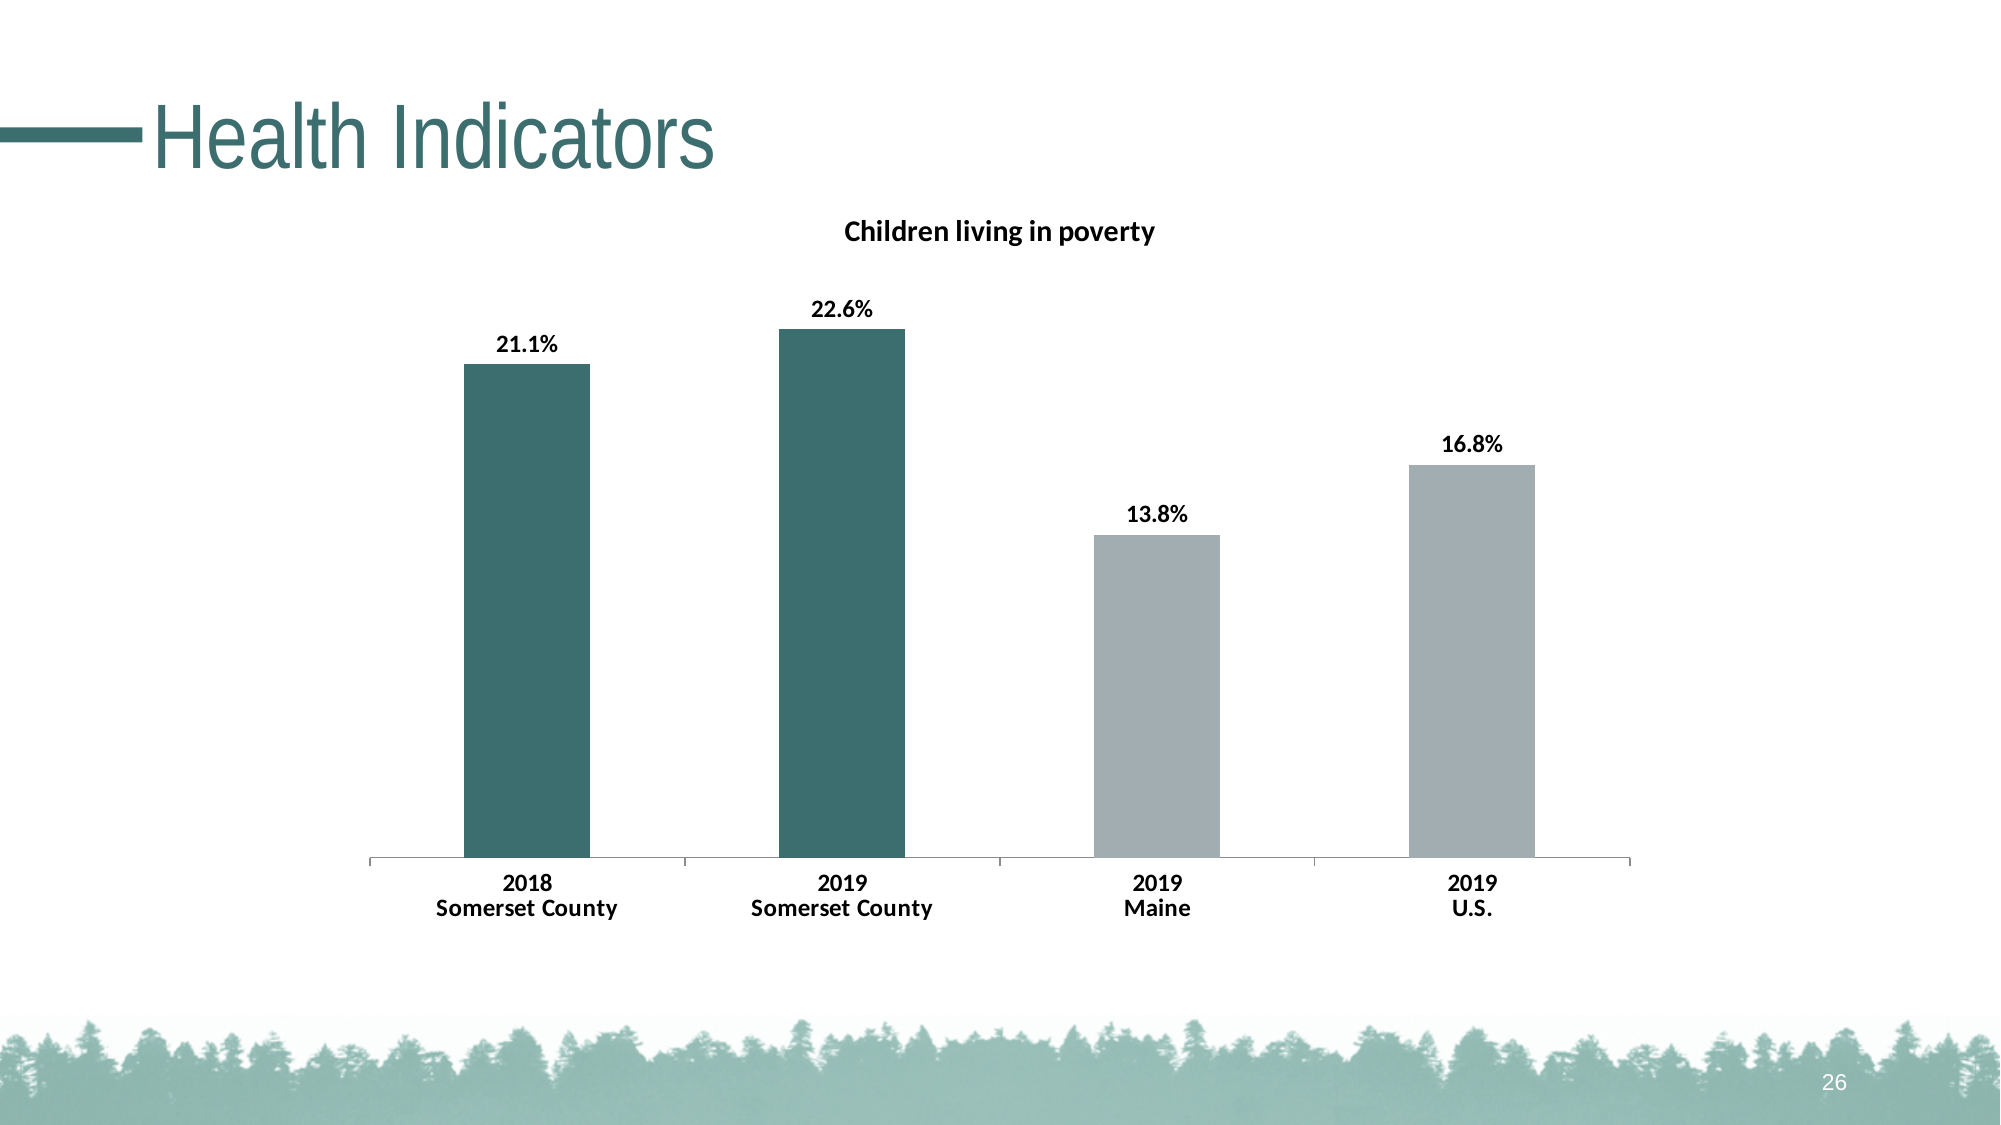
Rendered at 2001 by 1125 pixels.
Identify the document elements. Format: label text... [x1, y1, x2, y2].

slide_number 26 [1412, 1042, 1863, 1103]
picture [0, 1015, 2000, 1125]
title Health Indicators [137, 29, 1863, 248]
chart [343, 187, 1657, 938]
